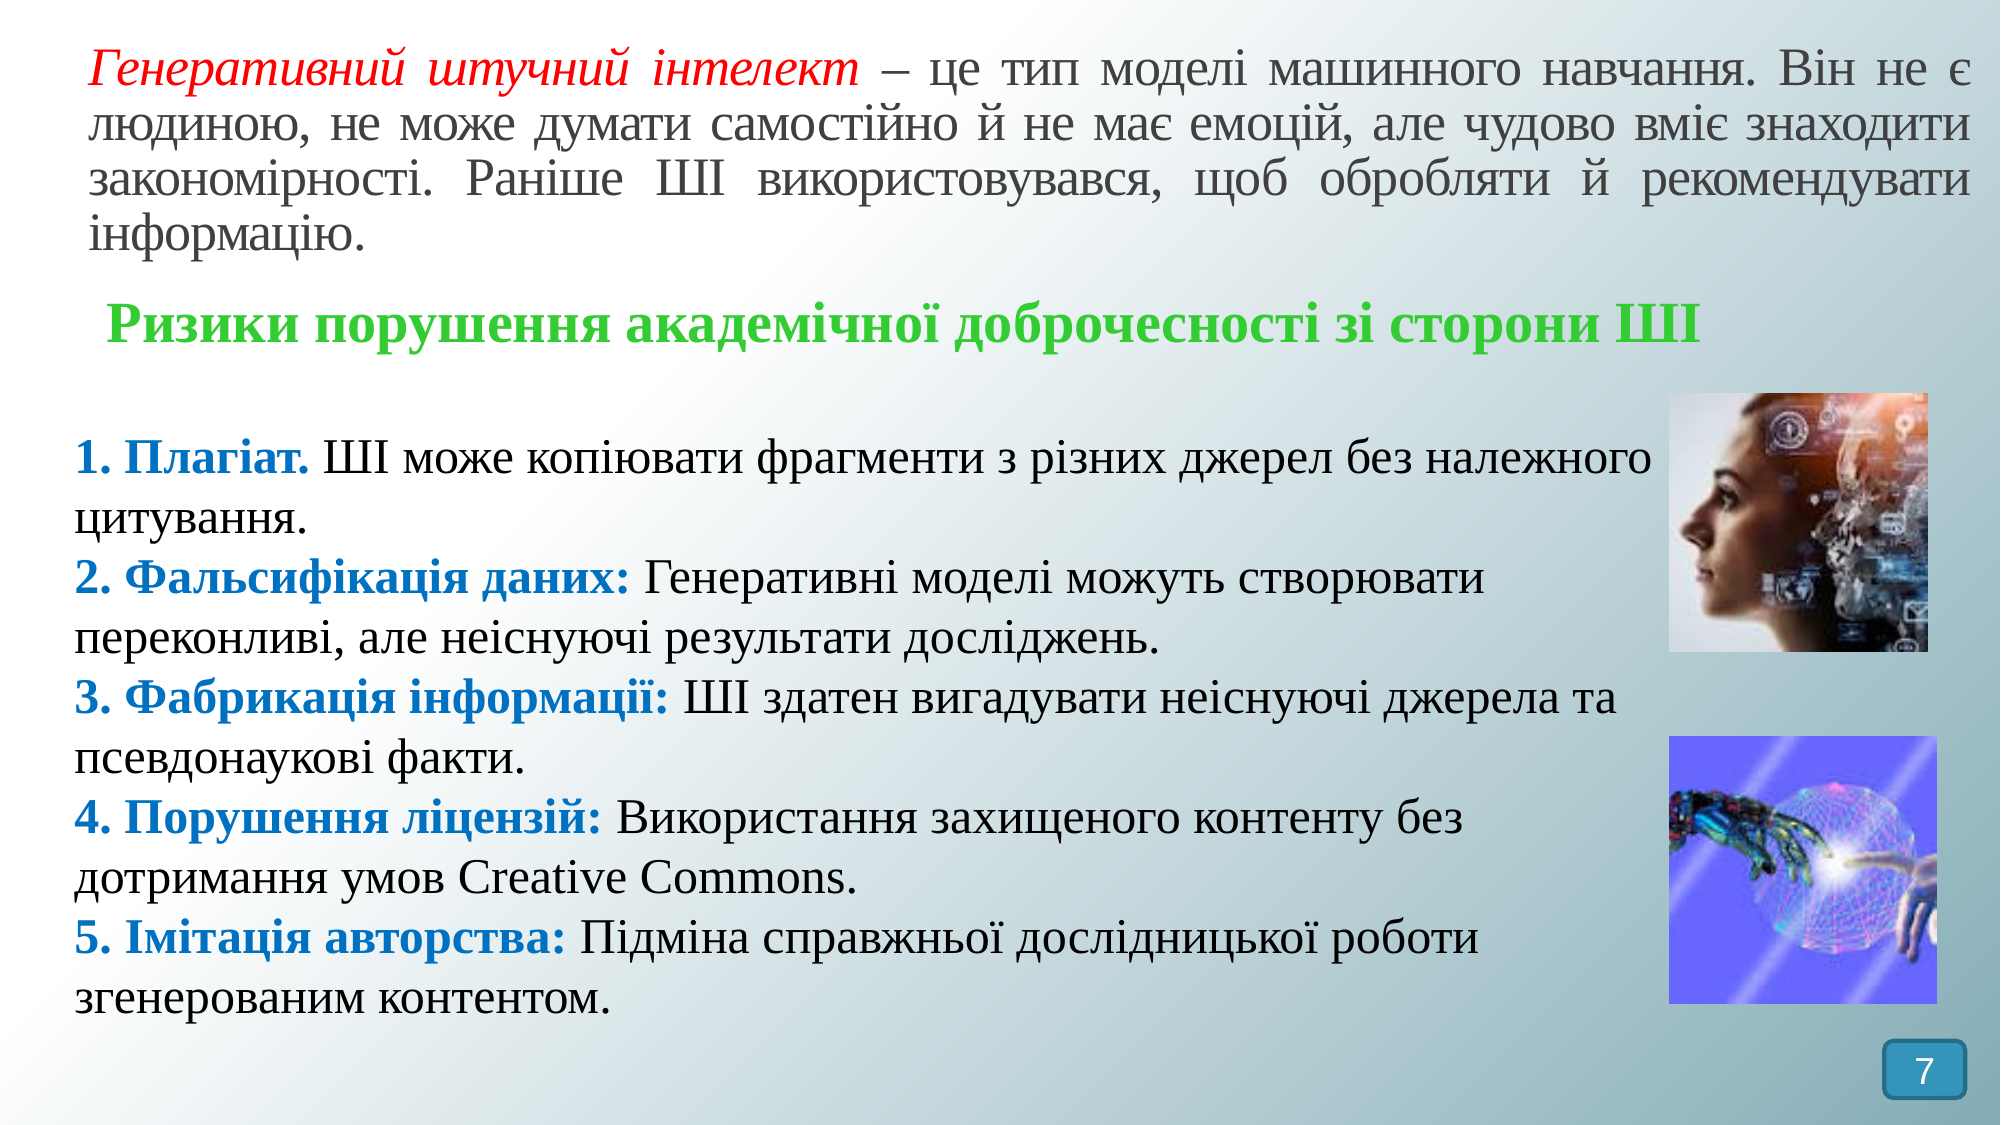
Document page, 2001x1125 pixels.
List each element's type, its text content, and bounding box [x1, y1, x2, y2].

title Генеративний штучний інтелект – це тип моделі машинного навчання. Він не є людиною, не може думати самостійно й не має емоцій, але чудово вміє знаходити закономірності. Раніше ШІ використовувався, щоб обробляти й рекомендувати інформацію. [73, 106, 1987, 270]
text_box 1. Плагіат. ШІ може копіювати фрагменти з різних джерел без належного цитування. 2. Фальсифікація даних: Генеративні моделі можуть створювати переконливі, але неіснуючі результати досліджень. 3. Фабрикація інформації: ШІ здатен вигадувати неіснуючі джерела та псевдонаукові факти. 4. Порушення ліцензій: Використання захищеного контенту без дотримання умов Creative Commons. 5. Імітація авторства: Підміна справжньої дослідницької роботи згенерованим контентом. [59, 416, 1696, 1092]
text_box 7 [1882, 1038, 1968, 1101]
picture [1668, 392, 1928, 652]
picture [1668, 735, 1938, 1005]
list Ризики порушення академічної доброчесності зі сторони ШІ [59, 285, 1735, 406]
